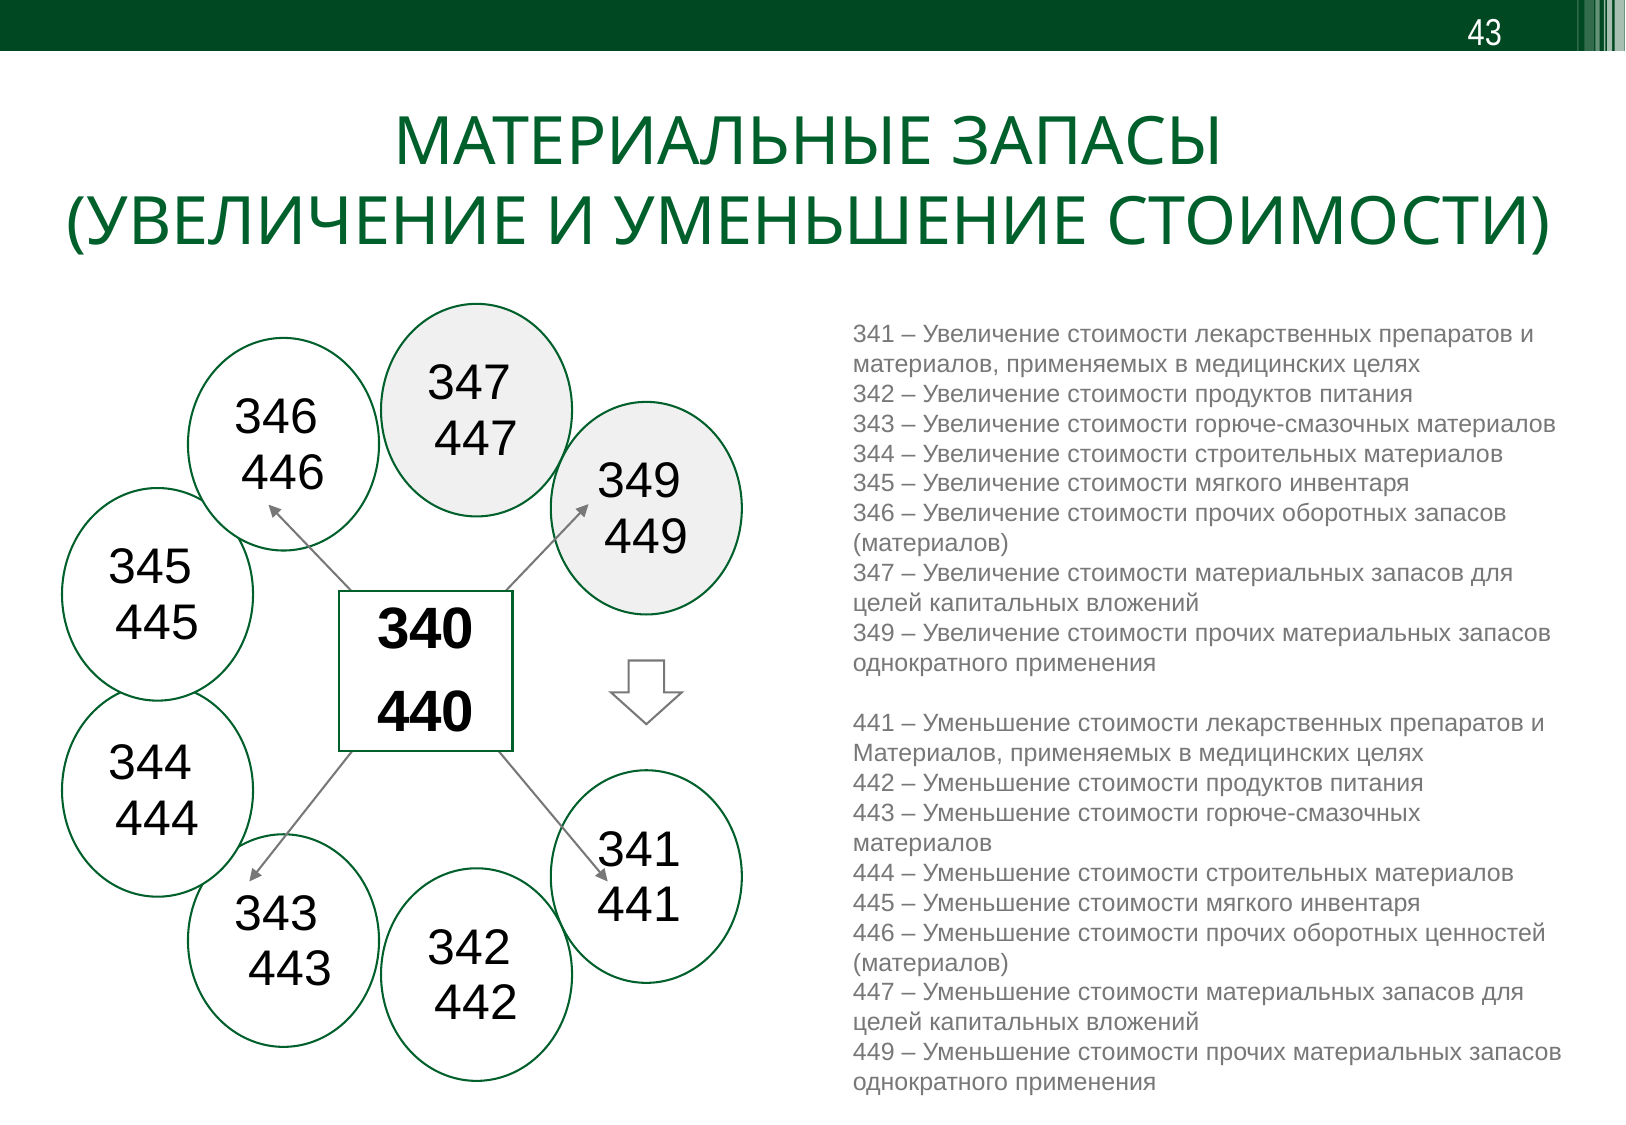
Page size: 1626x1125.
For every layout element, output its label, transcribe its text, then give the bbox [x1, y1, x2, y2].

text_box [268, 504, 352, 592]
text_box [505, 504, 589, 592]
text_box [44, 267, 809, 1118]
text_box МАТЕРИАЛЬНЫЕ ЗАПАСЫ (УВЕЛИЧЕНИЕ И УМЕНЬШЕНИЕ СТОИМОСТИ) [0, 90, 1622, 265]
slide_number 43 [1452, 0, 1588, 61]
text_box 341 – Увеличение стоимости лекарственных препаратов и материалов, применяемых в медицинских целях 342 – Увеличение стоимости продуктов питания 343 – Увеличение стоимости горюче-смазочных материалов 344 – Увеличение стоимости строительных материалов 345 – Увеличение стоимости мягкого инвентаря 346 – Увеличение стоимости прочих оборотных запасов (материалов) 347 – Увеличение стоимости материальных запасов для целей капитальных вложений 349 – Увеличение стоимости прочих материальных запасов однократного применения 441 – Уменьшение стоимости лекарственных препаратов и Материалов, применяемых в медицинских целях 442 – Уменьшение стоимости продуктов питания 443 – Уменьшение стоимости горюче-смазочных материалов 444 – Уменьшение стоимости строительных материалов 445 – Уменьшение стоимости мягкого инвентаря 446 – Уменьшение стоимости прочих оборотных ценностей (материалов) 447 – Уменьшение стоимости материальных запасов для целей капитальных вложений 449 – Уменьшение стоимости прочих материальных запасов однократного применения [838, 309, 1581, 1104]
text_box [249, 751, 352, 882]
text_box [499, 751, 608, 882]
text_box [339, 591, 513, 752]
